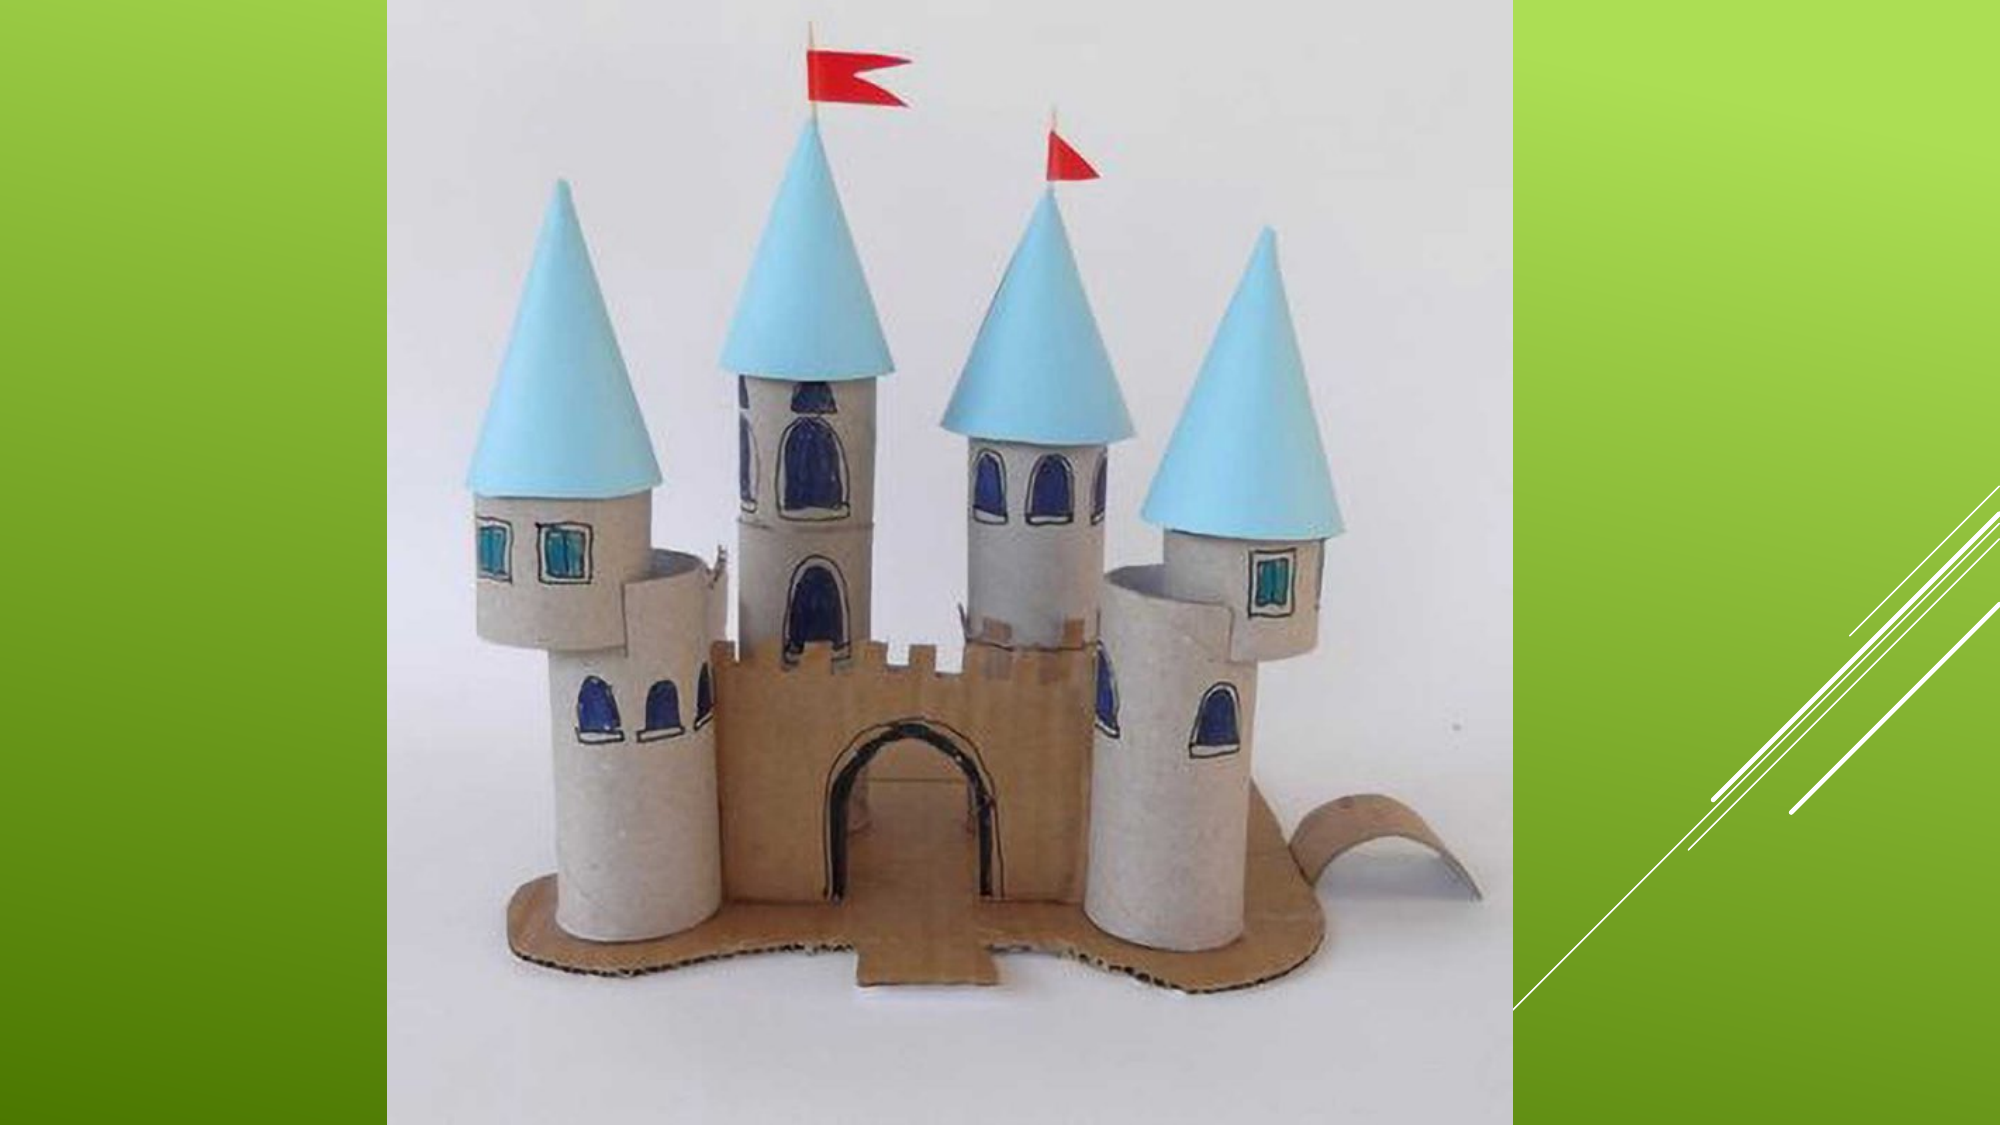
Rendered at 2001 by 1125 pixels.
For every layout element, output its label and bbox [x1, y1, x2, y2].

picture [387, 0, 1513, 1125]
